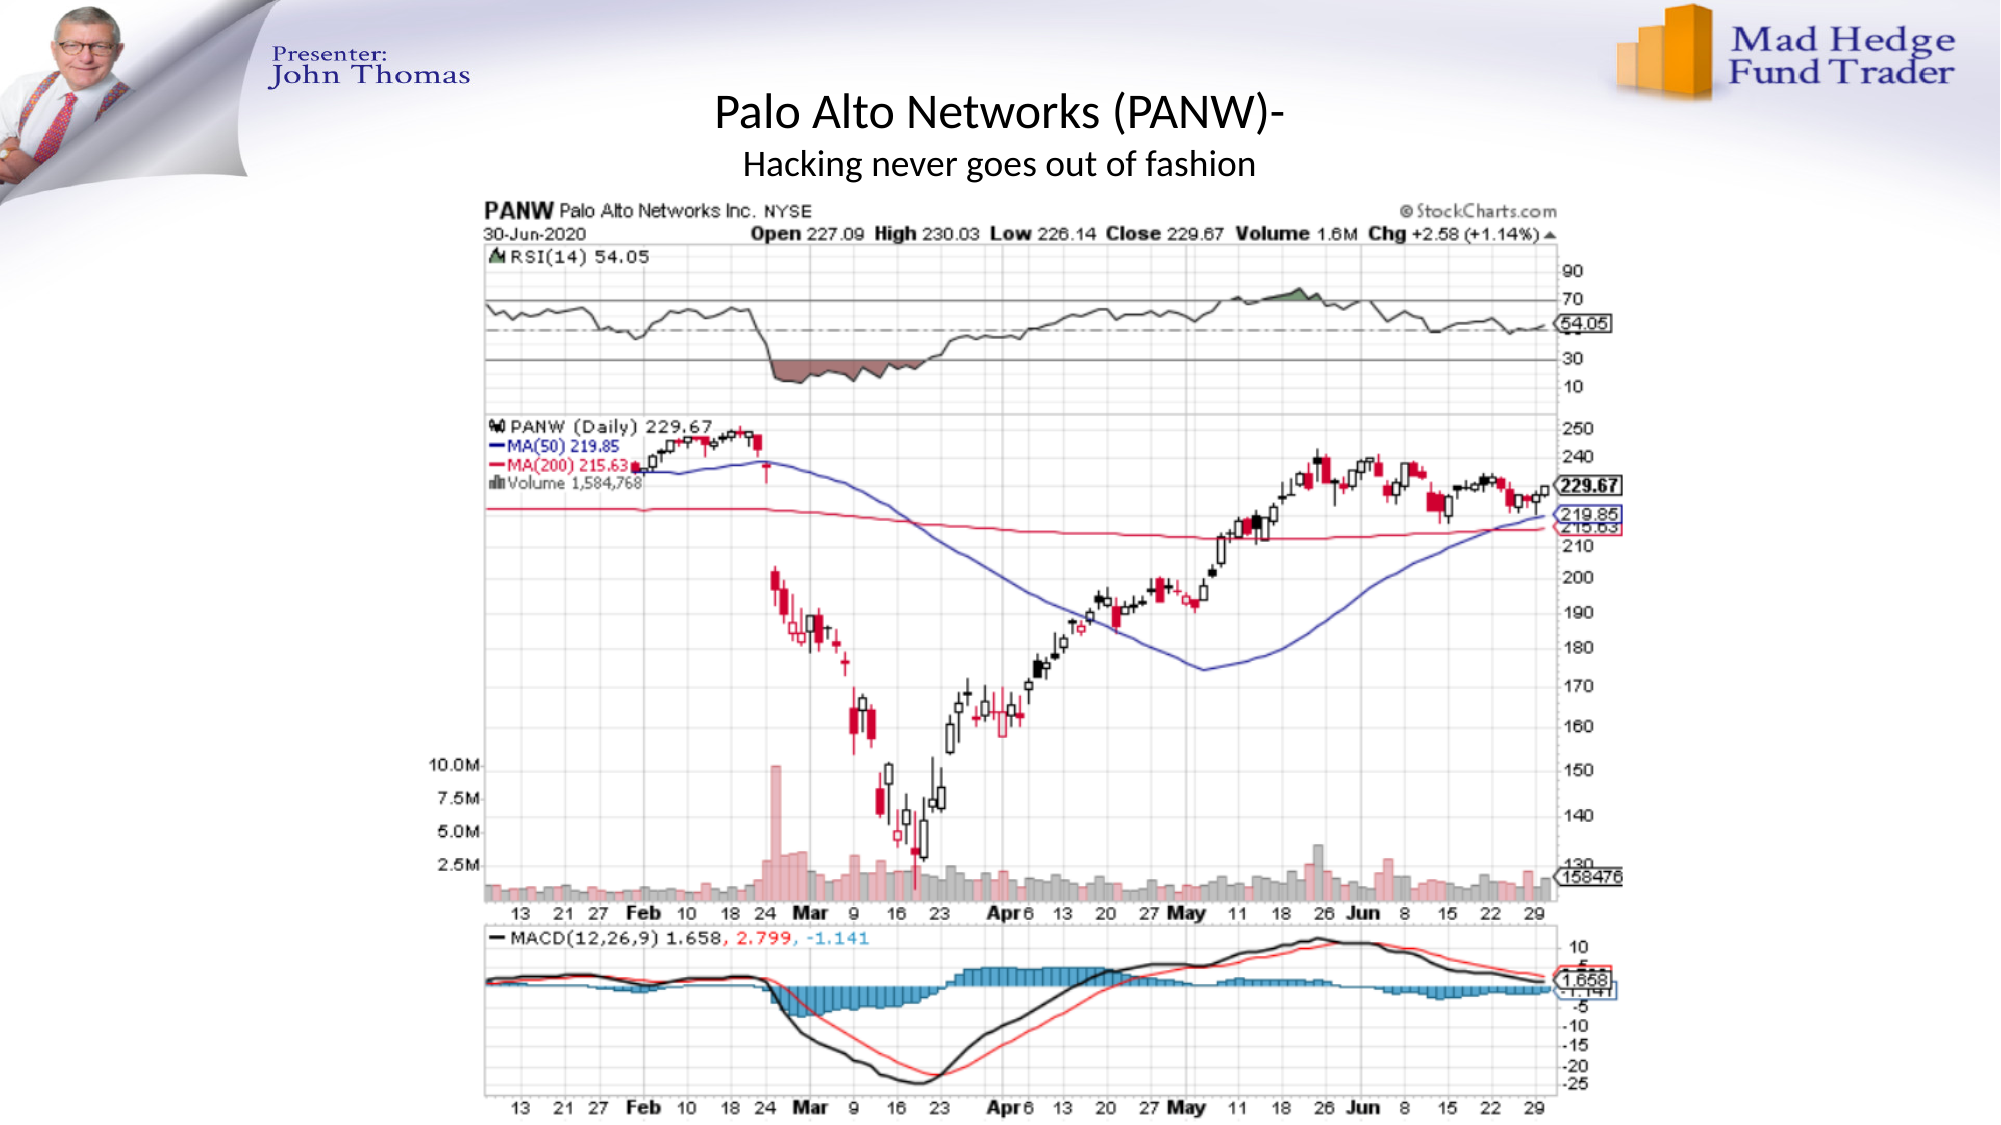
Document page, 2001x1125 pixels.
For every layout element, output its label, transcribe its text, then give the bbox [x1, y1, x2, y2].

title Palo Alto Networks (PANW)- Hacking never goes out of fashion [324, 37, 1675, 225]
picture [0, 0, 2000, 1124]
